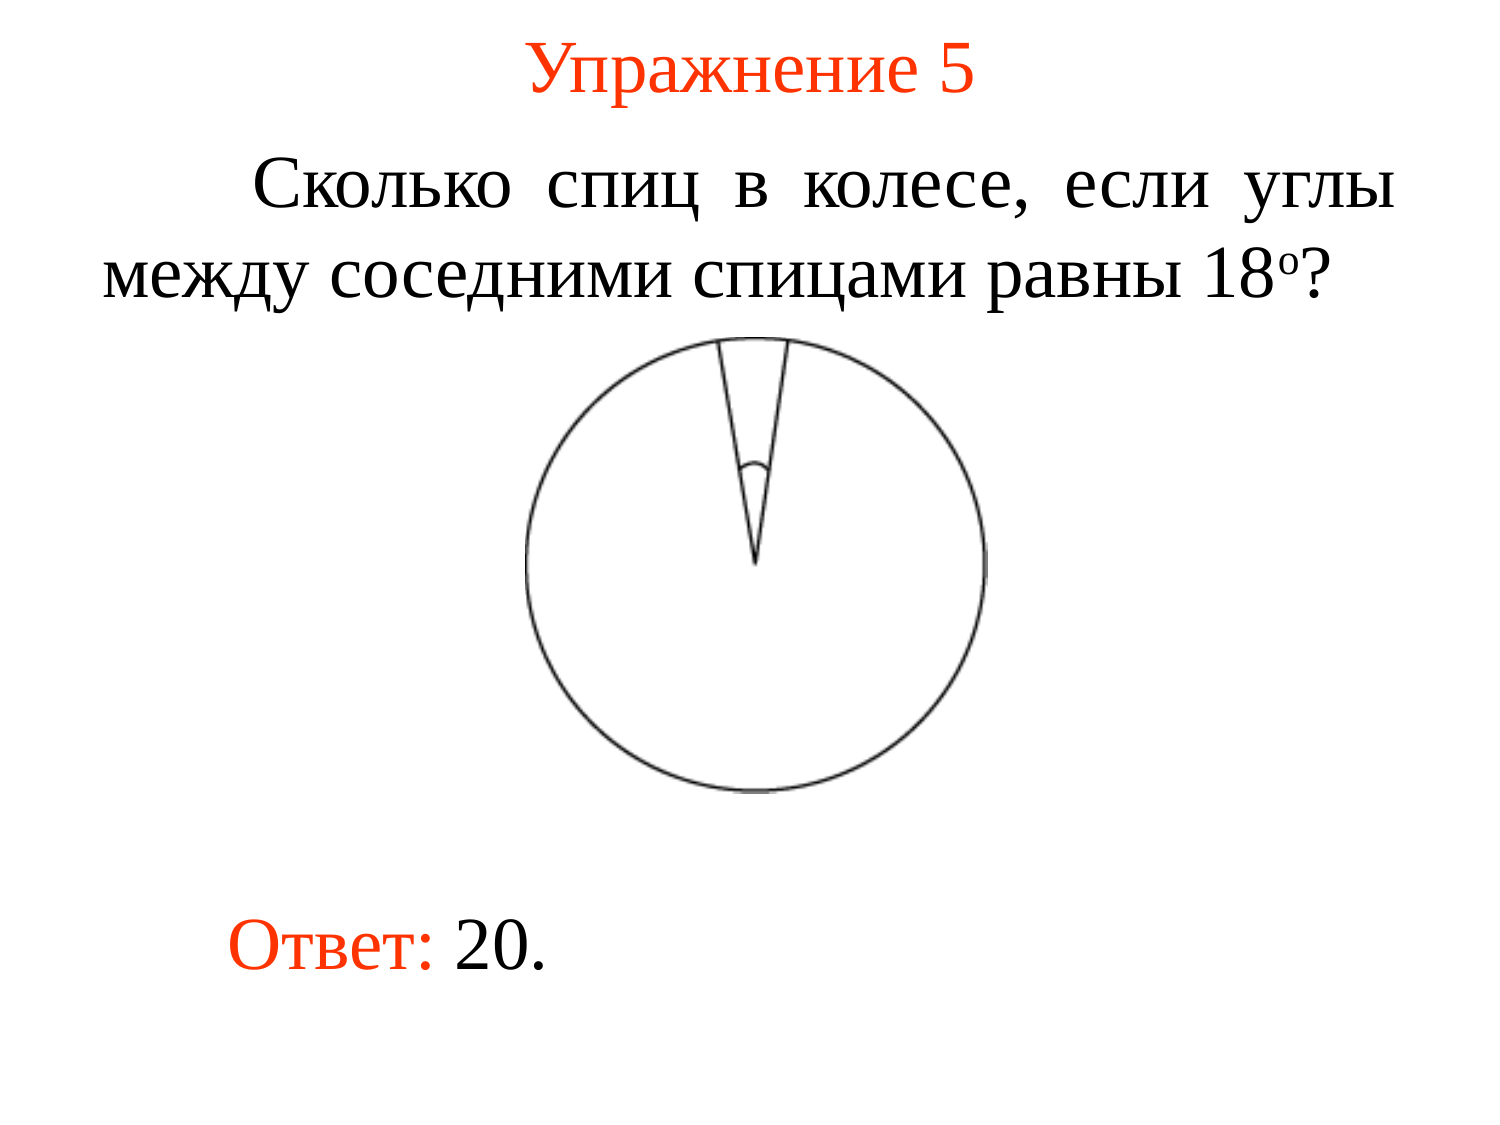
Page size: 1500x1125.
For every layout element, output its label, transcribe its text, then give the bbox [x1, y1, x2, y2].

text_box Сколько спиц в колесе, если углы между соседними спицами равны 18о? [87, 124, 1413, 320]
picture [524, 337, 988, 794]
text_box Ответ: 20. [212, 887, 713, 993]
title Упражнение 5 [112, 24, 1388, 100]
